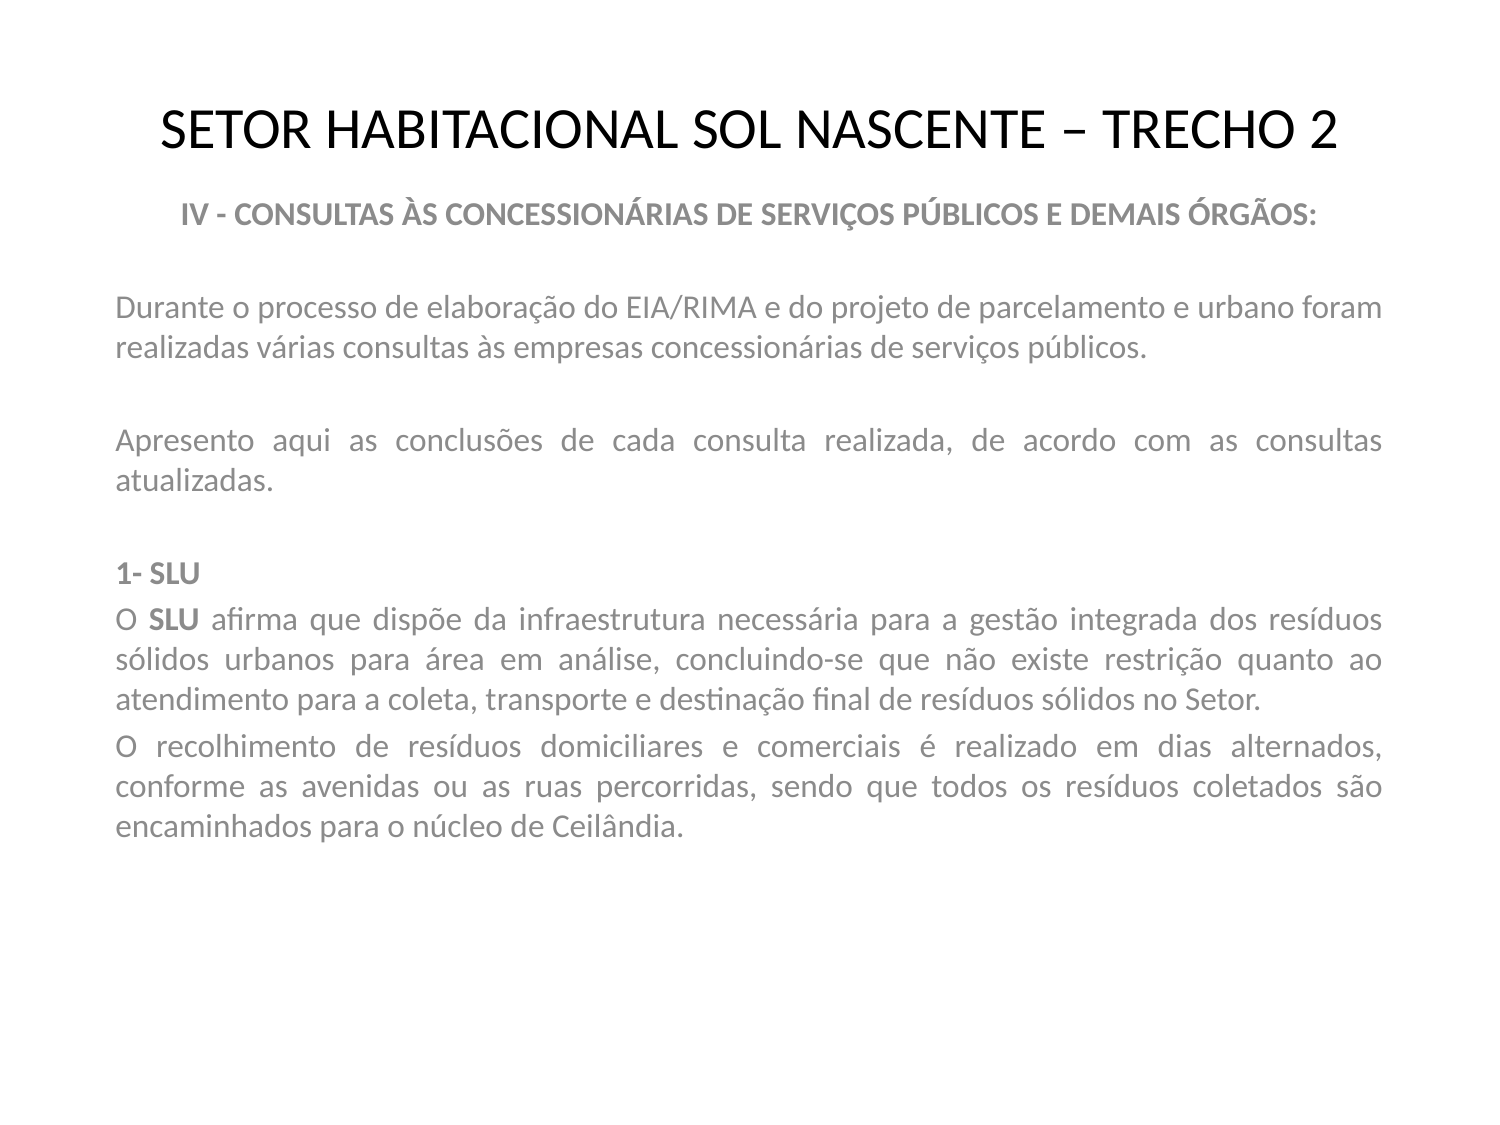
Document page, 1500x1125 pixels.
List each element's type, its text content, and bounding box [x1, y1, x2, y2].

title SETOR HABITACIONAL SOL NASCENTE – TRECHO 2 [112, 54, 1388, 184]
subtitle IV - CONSULTAS ÀS CONCESSIONÁRIAS DE SERVIÇOS PÚBLICOS E DEMAIS ÓRGÃOS: Durante o processo de elaboração do EIA/RIMA e do projeto de parcelamento e urbano foram realizadas várias consultas às empresas concessionárias de serviços públicos. Apresento aqui as conclusões de cada consulta realizada, de acordo com as consultas atualizadas. 1- SLU O SLU afirma que dispõe da infraestrutura necessária para a gestão integrada dos resíduos sólidos urbanos para área em análise, concluindo-se que não existe restrição quanto ao atendimento para a coleta, transporte e destinação final de resíduos sólidos no Setor. O recolhimento de resíduos domiciliares e comerciais é realizado em dias alternados, conforme as avenidas ou as ruas percorridas, sendo que todos os resíduos coletados são encaminhados para o núcleo de Ceilândia. [100, 184, 1400, 1024]
